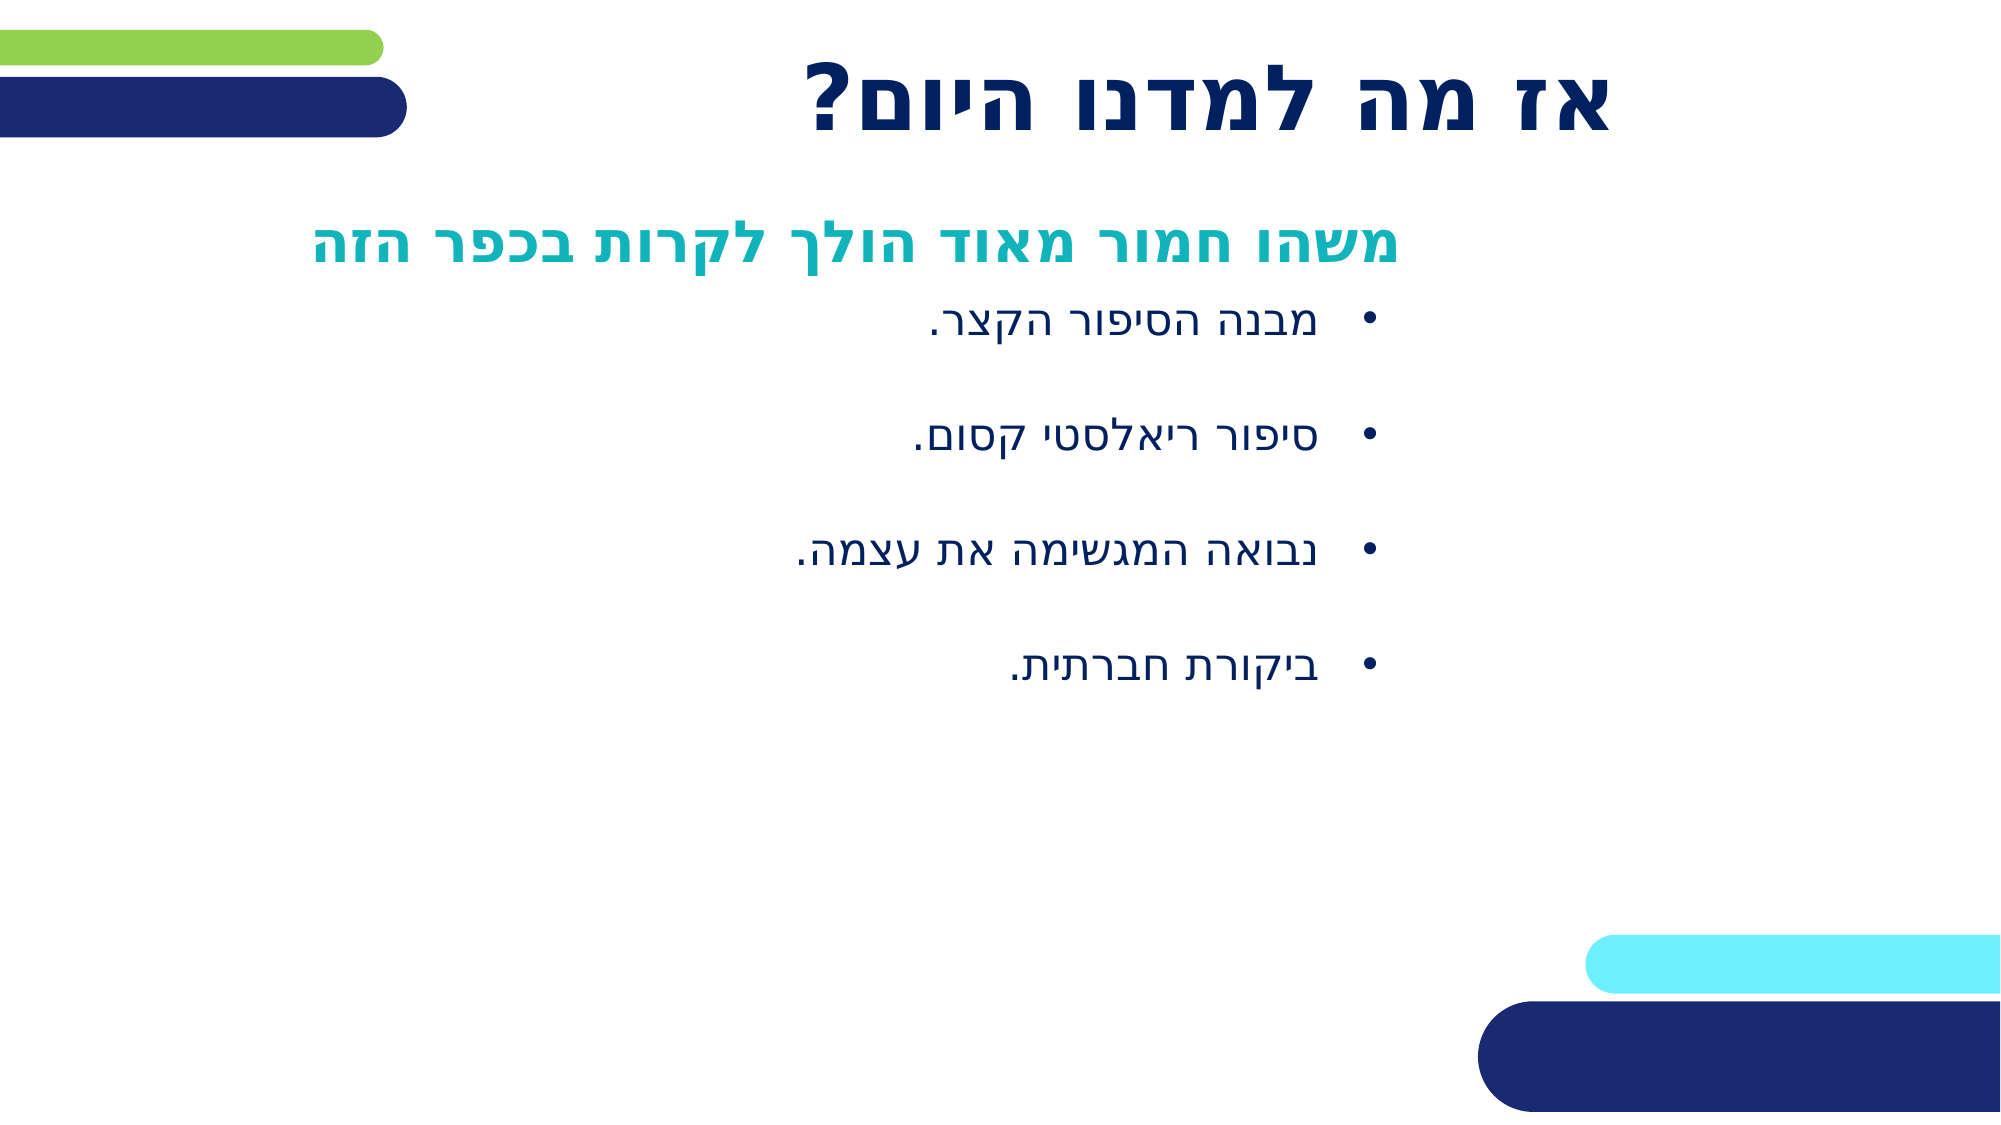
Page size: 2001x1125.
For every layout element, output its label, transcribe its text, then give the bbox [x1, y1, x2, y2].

list מבנה הסיפור הקצר. סיפור ריאלסטי קסום. נבואה המגשימה את עצמה. ביקורת חברתית. [84, 283, 1403, 965]
title אז מה למדנו היום? [418, 34, 2000, 154]
list משהו חמור מאוד הולך לקרות בכפר הזה [84, 194, 1448, 284]
